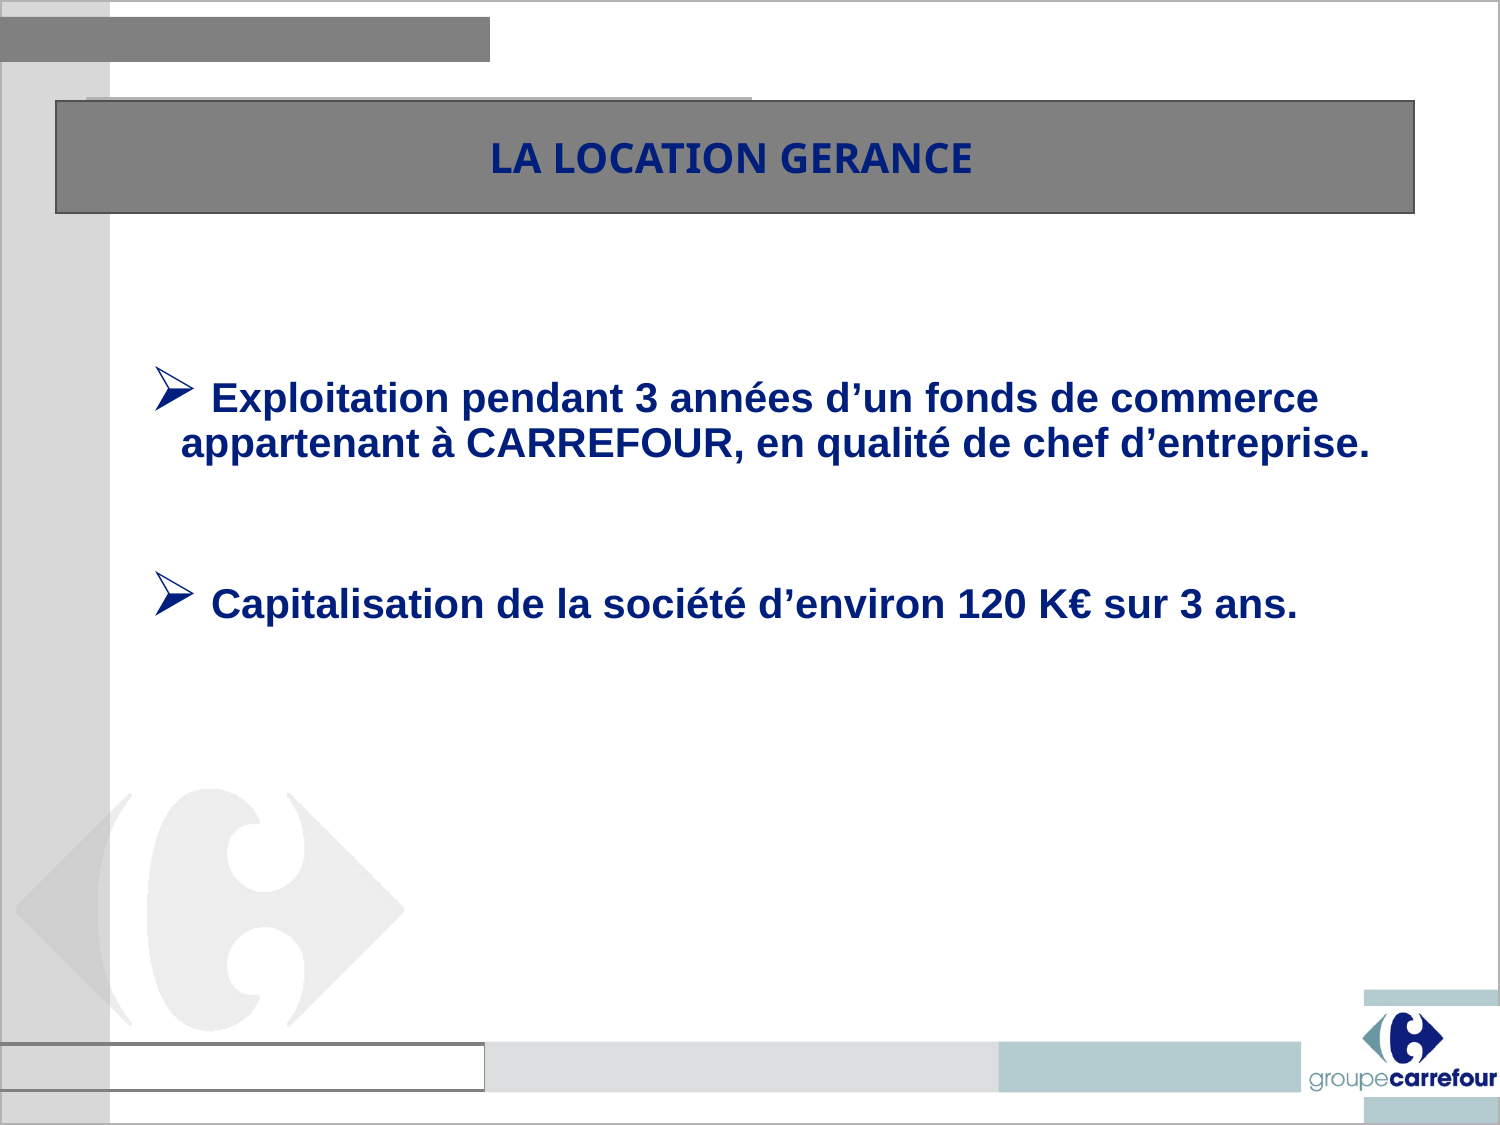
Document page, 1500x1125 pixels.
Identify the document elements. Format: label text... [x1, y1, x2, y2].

list Exploitation pendant 3 années d’un fonds de commerce appartenant à CARREFOUR, en qualité de chef d’entreprise. Capitalisation de la société d’environ 120 K€ sur 3 ans. [134, 368, 1410, 756]
text_box LA LOCATION GERANCE [55, 101, 1415, 214]
picture [1304, 1006, 1500, 1097]
